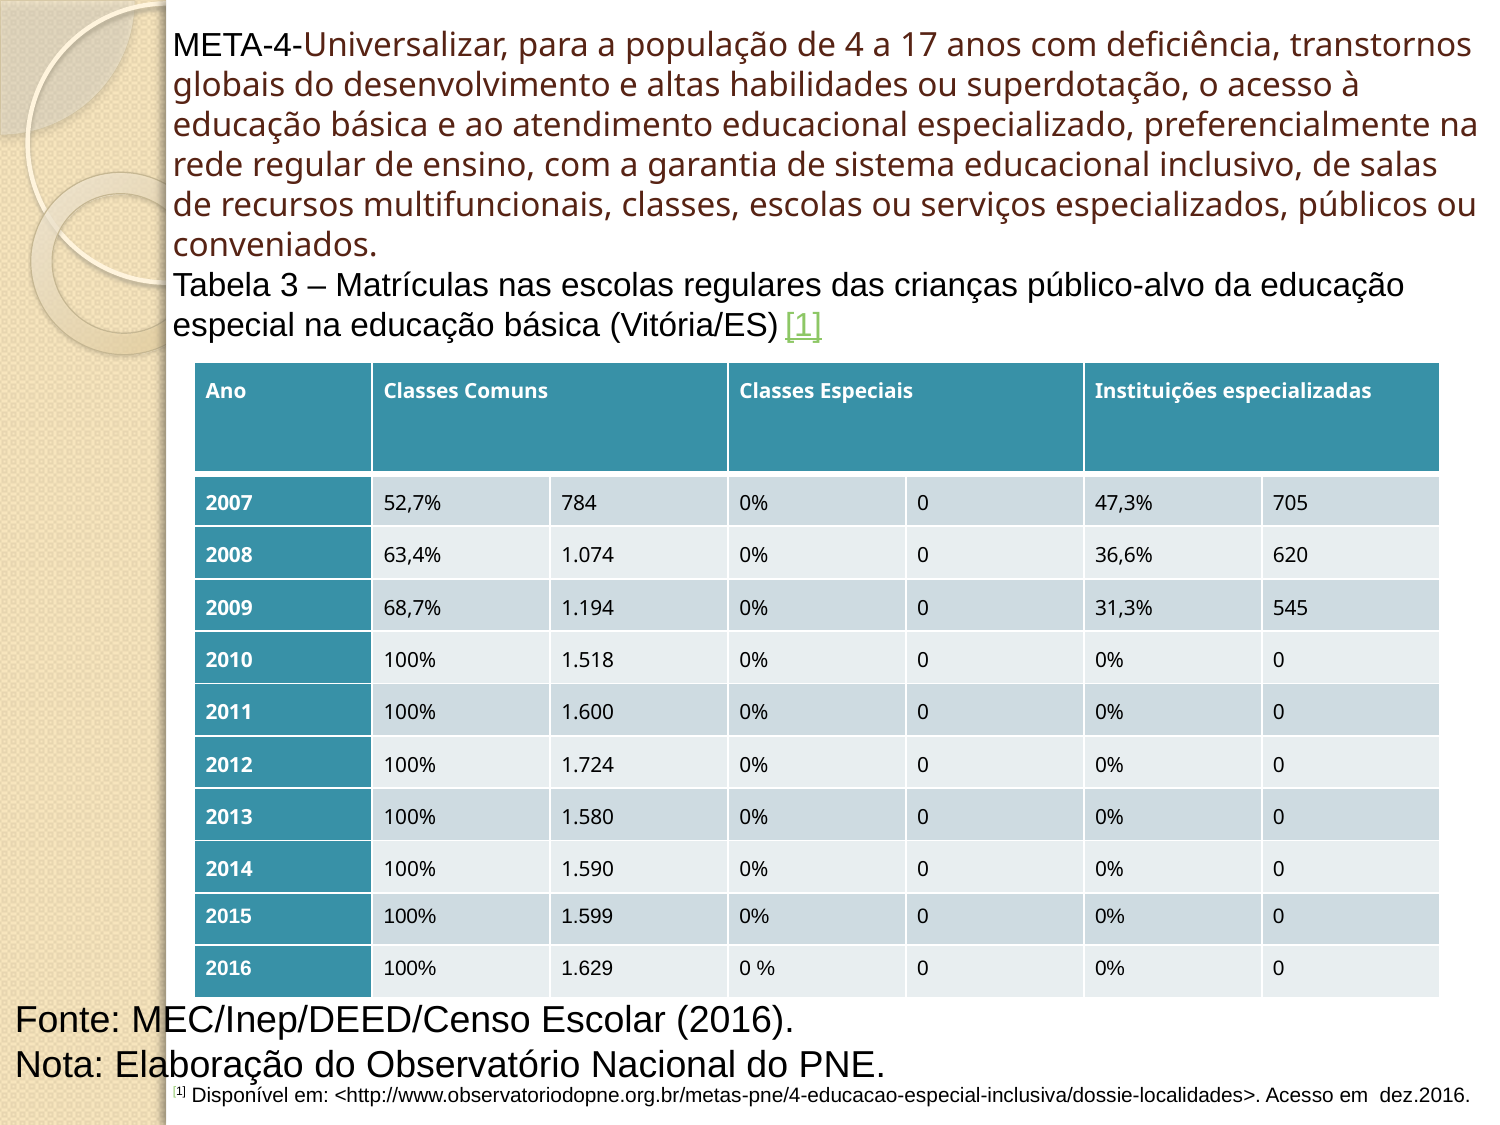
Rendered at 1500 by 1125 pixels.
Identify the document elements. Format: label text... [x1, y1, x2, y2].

table_cell 0 % [729, 946, 905, 987]
table_cell 705 [1263, 477, 1439, 525]
table_cell 0% [729, 580, 905, 630]
table_cell 47,3% [1085, 477, 1261, 525]
table_cell 2009 [195, 580, 371, 630]
table_cell 0 [907, 737, 1083, 787]
title META-4-Universalizar, para a população de 4 a 17 anos com deficiência, transtornos globais do desenvolvimento e altas habilidades ou superdotação, o acesso à educação básica e ao atendimento educacional especializado, preferencialmente na rede regular de ensino, com a garantia de sistema educacional inclusivo, de salas de recursos multifuncionais, classes, escolas ou serviços especializados, públicos ou conveniados. Tabela 3 – Matrículas nas escolas regulares das crianças público-alvo da educação especial na educação básica (Vitória/ES) [1] [157, 113, 1500, 253]
table_cell 100% [373, 894, 549, 944]
table_cell 1.194 [551, 580, 727, 630]
table_cell 0% [1085, 946, 1261, 987]
table_cell 63,4% [373, 527, 549, 578]
table_cell 545 [1263, 580, 1439, 630]
table_cell 1.599 [551, 894, 727, 944]
table_cell 0% [1085, 789, 1261, 840]
table_cell 1.518 [551, 632, 727, 683]
table_cell 0 [1263, 737, 1439, 787]
table_cell 1.590 [551, 841, 727, 892]
table_cell 0 [907, 684, 1083, 735]
table_cell 2014 [195, 841, 371, 892]
table_cell 1.074 [551, 527, 727, 578]
table_cell 100% [373, 841, 549, 892]
table_cell 2015 [195, 894, 371, 944]
table_cell 2013 [195, 789, 371, 840]
table_header Ano [195, 363, 371, 471]
table_cell 0% [729, 527, 905, 578]
table_header Classes Especiais [729, 363, 1083, 471]
table_cell 100% [373, 789, 549, 840]
text_box Fonte: MEC/Inep/DEED/Censo Escolar (2016). Nota: Elaboração do Observatório Nacional do PNE. [0, 987, 1500, 1093]
table_cell 2010 [195, 632, 371, 683]
table_cell 0 [907, 894, 1083, 944]
table_cell 68,7% [373, 580, 549, 630]
table_cell 2011 [195, 684, 371, 735]
table_cell 2007 [195, 477, 371, 525]
table_cell 100% [373, 737, 549, 787]
table_cell 36,6% [1085, 527, 1261, 578]
table_cell 1.600 [551, 684, 727, 735]
table_cell 31,3% [1085, 580, 1261, 630]
table_cell 784 [551, 477, 727, 525]
table_cell 2016 [195, 946, 371, 987]
table_cell 52,7% [373, 477, 549, 525]
table_cell 0 [1263, 789, 1439, 840]
table_cell 0 [907, 632, 1083, 683]
table_cell 0% [1085, 632, 1261, 683]
table_cell 0 [1263, 841, 1439, 892]
table_cell 0 [1263, 684, 1439, 735]
table_cell 0% [729, 789, 905, 840]
table_cell 0% [729, 737, 905, 787]
table_cell 2008 [195, 527, 371, 578]
table_cell 0% [729, 477, 905, 525]
table_cell 0 [907, 527, 1083, 578]
table_cell 0% [729, 894, 905, 944]
table_cell 1.724 [551, 737, 727, 787]
table_cell 2012 [195, 737, 371, 787]
table_cell 1.629 [551, 946, 727, 987]
table_header Classes Comuns [373, 363, 727, 471]
table_cell 0% [1085, 894, 1261, 944]
table_header Instituições especializadas [1085, 363, 1439, 471]
table_cell 0 [907, 477, 1083, 525]
table_cell 100% [373, 684, 549, 735]
table_cell 0% [729, 632, 905, 683]
table_cell 620 [1263, 527, 1439, 578]
table_cell 0 [1263, 894, 1439, 944]
table_cell 0 [907, 580, 1083, 630]
table_cell 1.580 [551, 789, 727, 840]
table_cell 0% [1085, 737, 1261, 787]
table_cell 100% [373, 946, 549, 987]
table_cell 0% [729, 841, 905, 892]
table_cell 0 [907, 841, 1083, 892]
table_cell 0% [1085, 684, 1261, 735]
text_box [159, 253, 190, 404]
table_cell 100% [373, 632, 549, 683]
table_cell 0% [1085, 841, 1261, 892]
table_cell 0 [1263, 632, 1439, 683]
table_cell 0% [729, 684, 905, 735]
table_cell 0 [1263, 946, 1439, 987]
table_cell 0 [907, 789, 1083, 840]
text_box [1] Disponível em: <http://www.observatoriodopne.org.br/metas-pne/4-educacao-especial-inclusiva/dossie-localidades>. Acesso em dez.2016. [157, 1093, 1500, 1114]
table_cell 0 [907, 946, 1083, 987]
